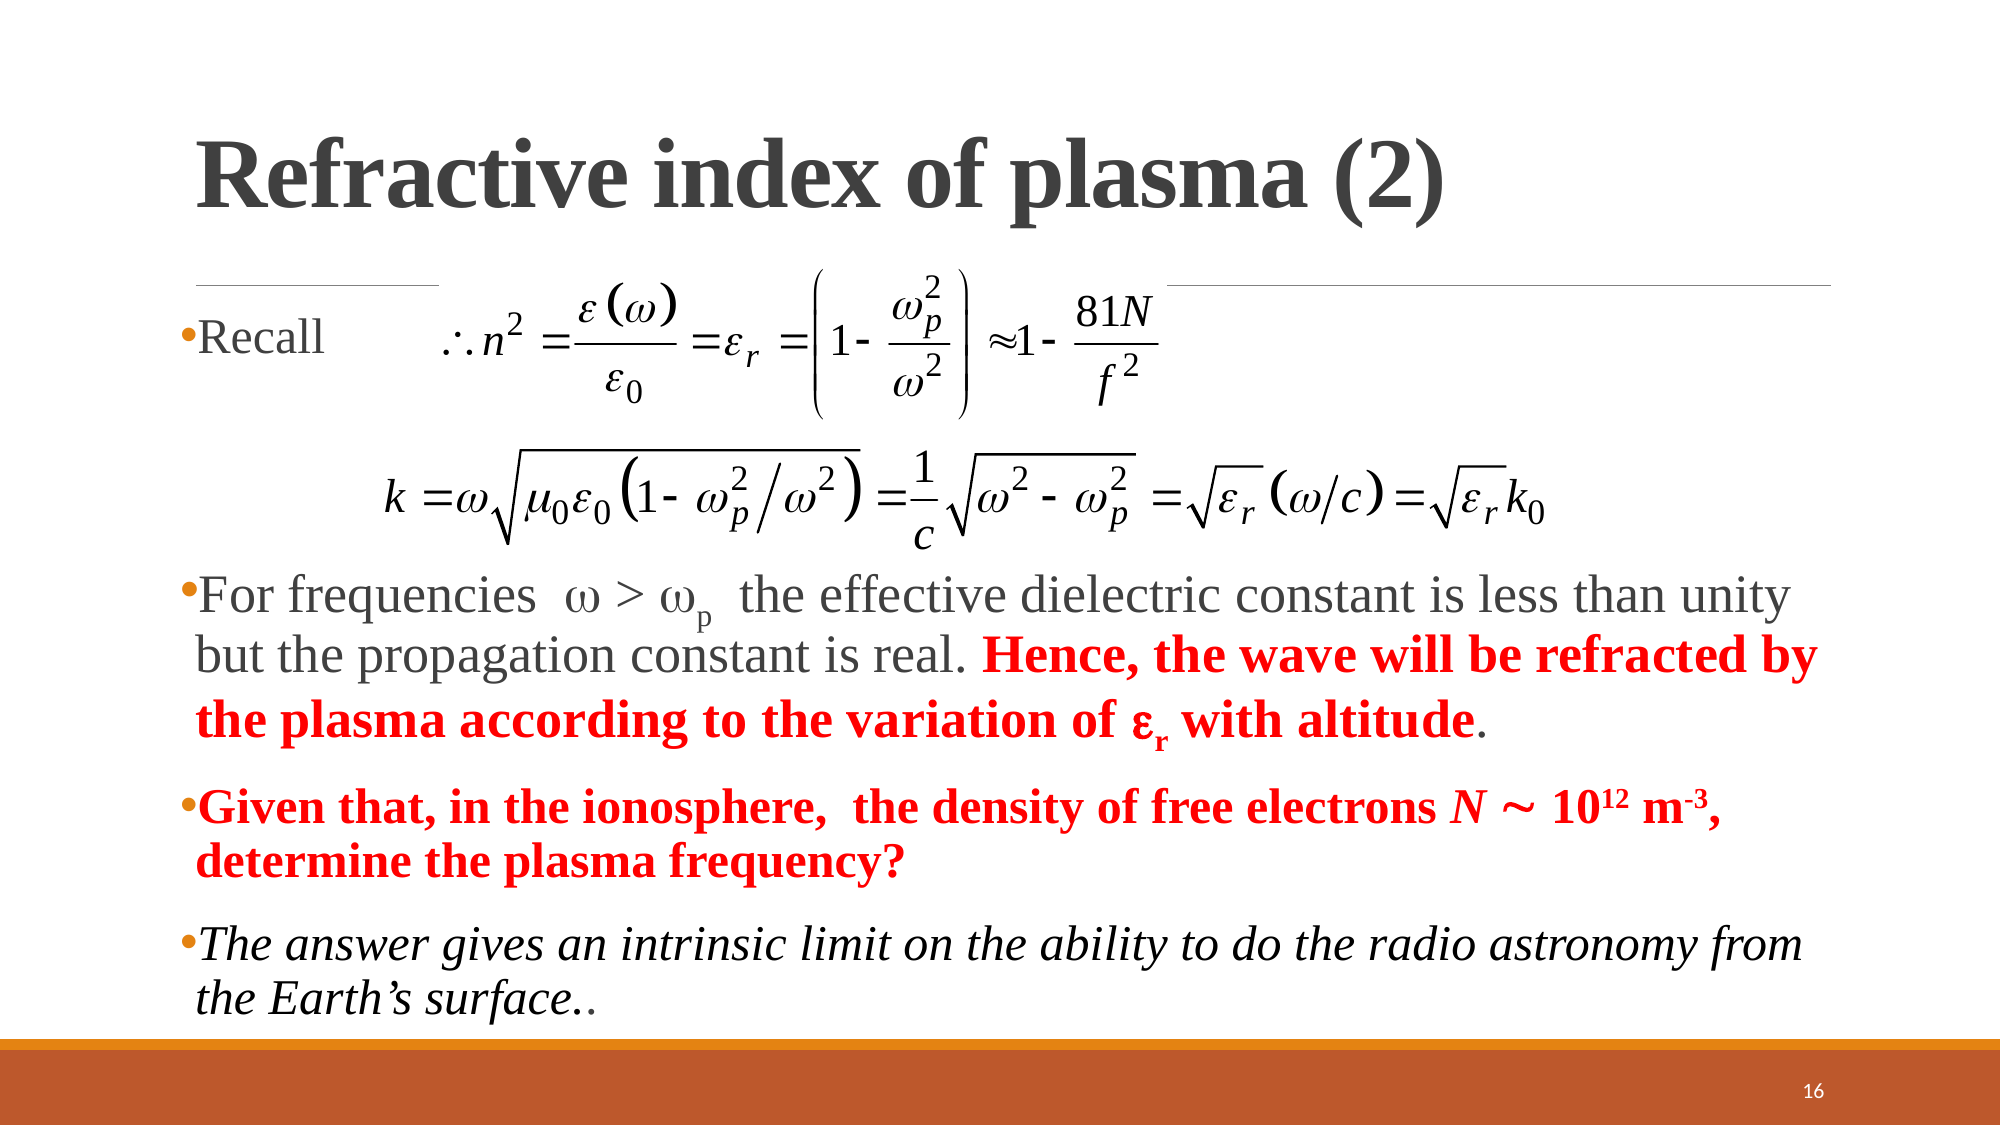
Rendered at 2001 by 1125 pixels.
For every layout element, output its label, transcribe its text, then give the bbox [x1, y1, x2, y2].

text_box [438, 259, 1168, 429]
title Refractive index of plasma (2) [180, 0, 1830, 236]
list Recall For frequencies  > p the effective dielectric constant is less than unity but the propagation constant is real. Hence, the wave will be refracted by the plasma according to the variation of r with altitude. Given that, in the ionosphere, the density of free electrons N  1012 m-3, determine the plasma frequency? The answer gives an intrinsic limit on the ability to do the radio astronomy from the Earth’s surface.. [180, 302, 1830, 1095]
slide_number 16 [1624, 1059, 1840, 1120]
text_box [376, 436, 1554, 561]
